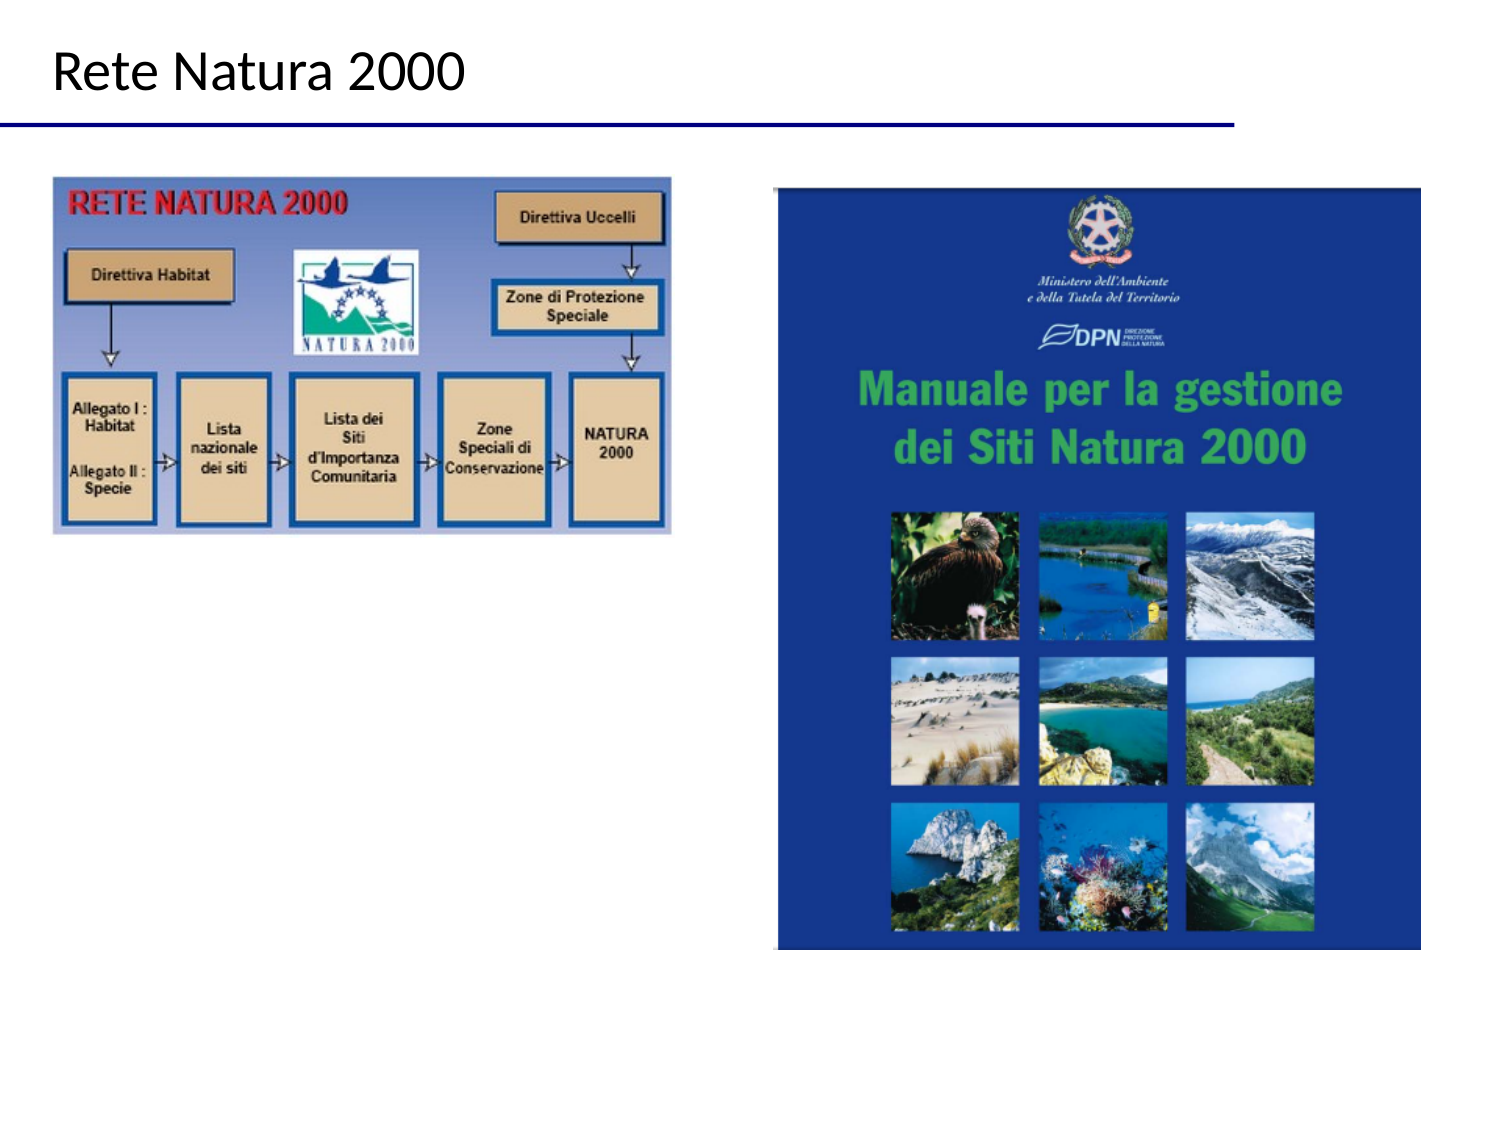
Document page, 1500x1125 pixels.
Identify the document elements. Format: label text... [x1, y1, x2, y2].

picture [773, 187, 1421, 951]
text_box Rete Natura 2000 [37, 24, 1338, 110]
picture [49, 174, 676, 538]
